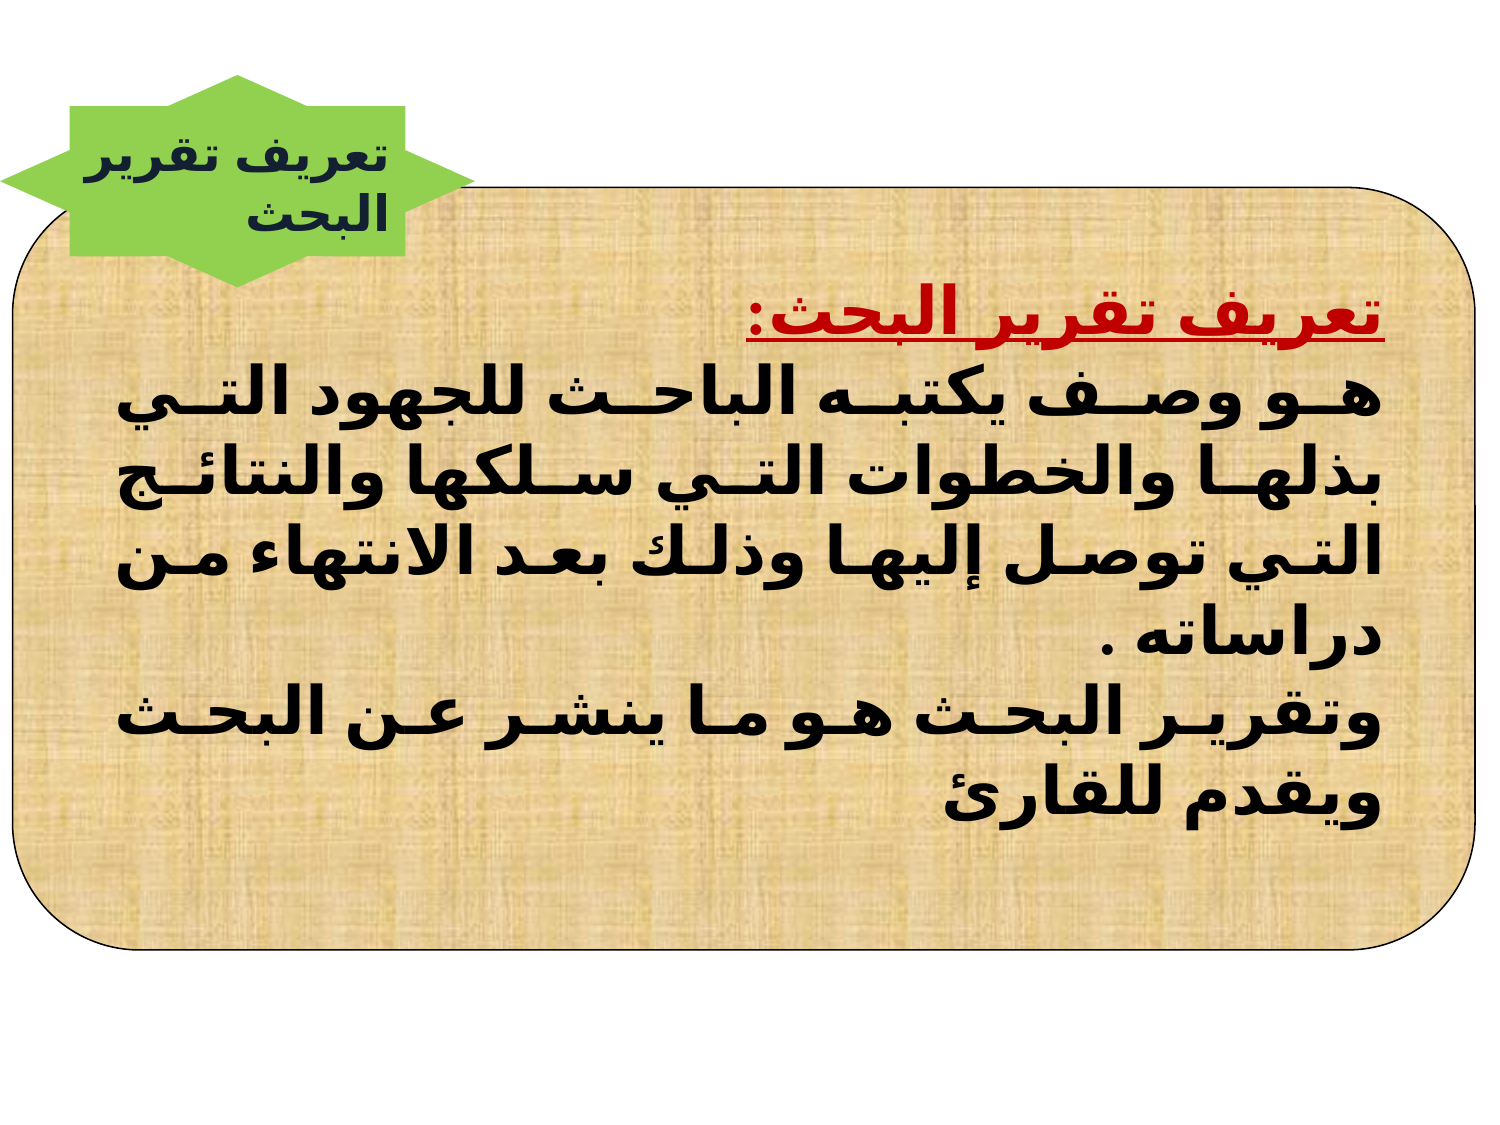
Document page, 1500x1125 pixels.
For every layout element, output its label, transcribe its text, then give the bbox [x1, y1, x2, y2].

text_box تعريف تقرير البحث [0, 74, 406, 257]
text_box [12, 198, 1476, 950]
text_box تعريف تقرير البحث: هو وصف يكتبه الباحث للجهود التي بذلها والخطوات التي سلكها والنتائج التي توصل إليها وذلك بعد الانتهاء من دراساته . وتقرير البحث هو ما ينشر عن البحث ويقدم للقارئ [99, 140, 1400, 835]
